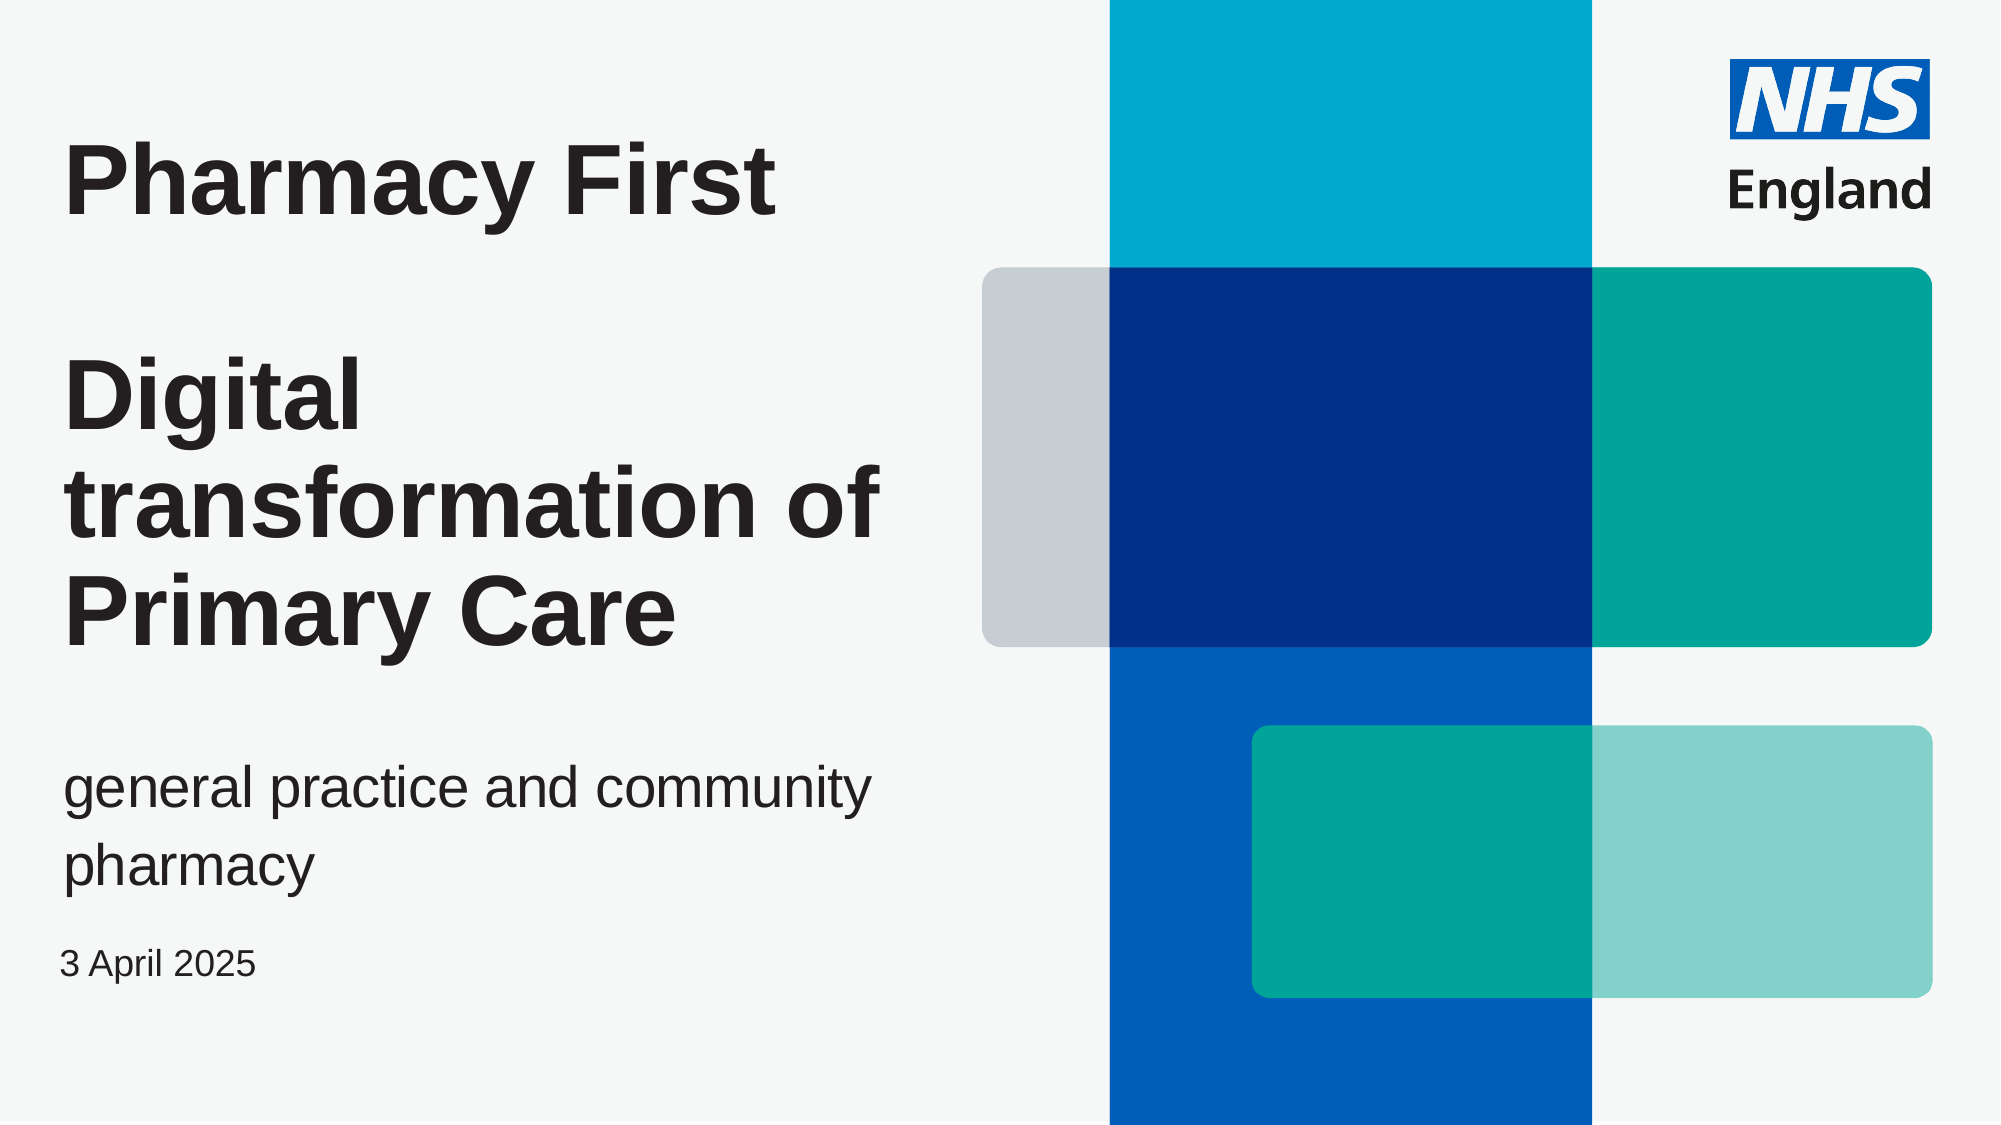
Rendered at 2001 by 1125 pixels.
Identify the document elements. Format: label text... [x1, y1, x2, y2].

text_box 3 April 2025 [44, 931, 717, 992]
picture [382, 0, 2001, 1125]
title Pharmacy First Digital transformation of Primary Care general practice and community pharmacy [63, 490, 964, 902]
